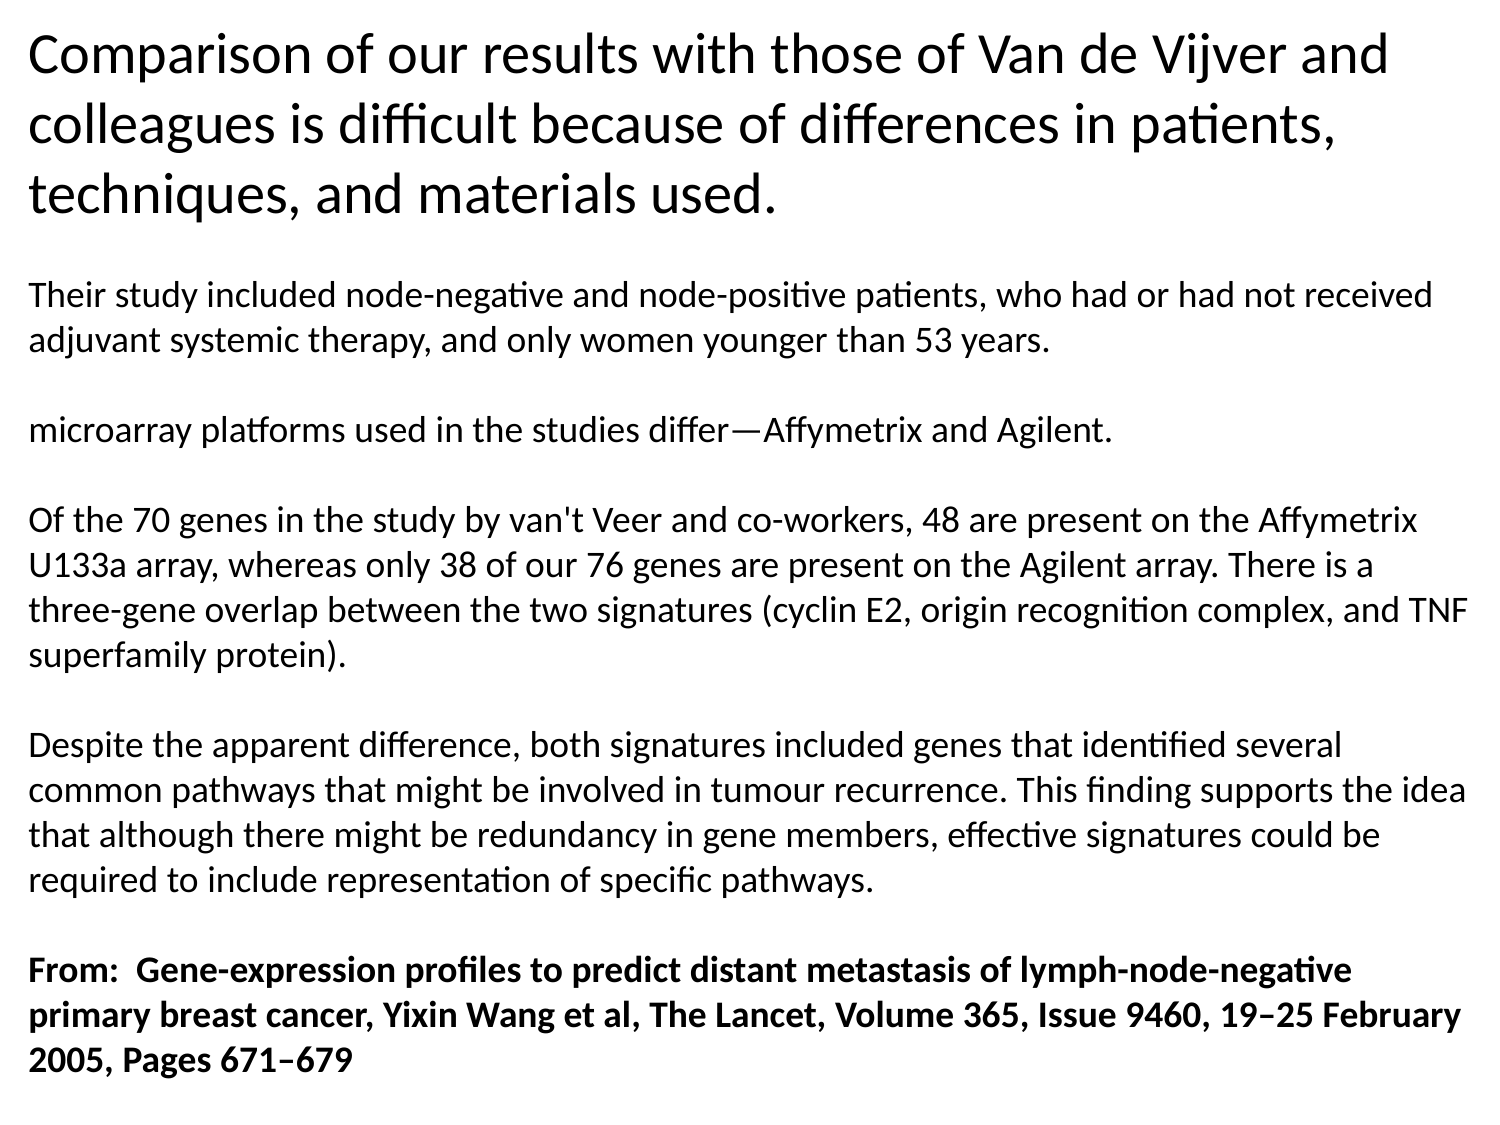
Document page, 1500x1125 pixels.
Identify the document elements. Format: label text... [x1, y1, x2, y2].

text_box Comparison of our results with those of Van de Vijver and colleagues is difficult because of differences in patients, techniques, and materials used. Their study included node-negative and node-positive patients, who had or had not received adjuvant systemic therapy, and only women younger than 53 years. microarray platforms used in the studies differ—Affymetrix and Agilent. Of the 70 genes in the study by van't Veer and co-workers, 48 are present on the Affymetrix U133a array, whereas only 38 of our 76 genes are present on the Agilent array. There is a three-gene overlap between the two signatures (cyclin E2, origin recognition complex, and TNF superfamily protein). Despite the apparent difference, both signatures included genes that identified several common pathways that might be involved in tumour recurrence. This finding supports the idea that although there might be redundancy in gene members, effective signatures could be required to include representation of specific pathways. From: Gene-expression profiles to predict distant metastasis of lymph-node-negative primary breast cancer, Yixin Wang et al, The Lancet, Volume 365, Issue 9460, 19–25 February 2005, Pages 671–679 [13, 7, 1488, 1125]
